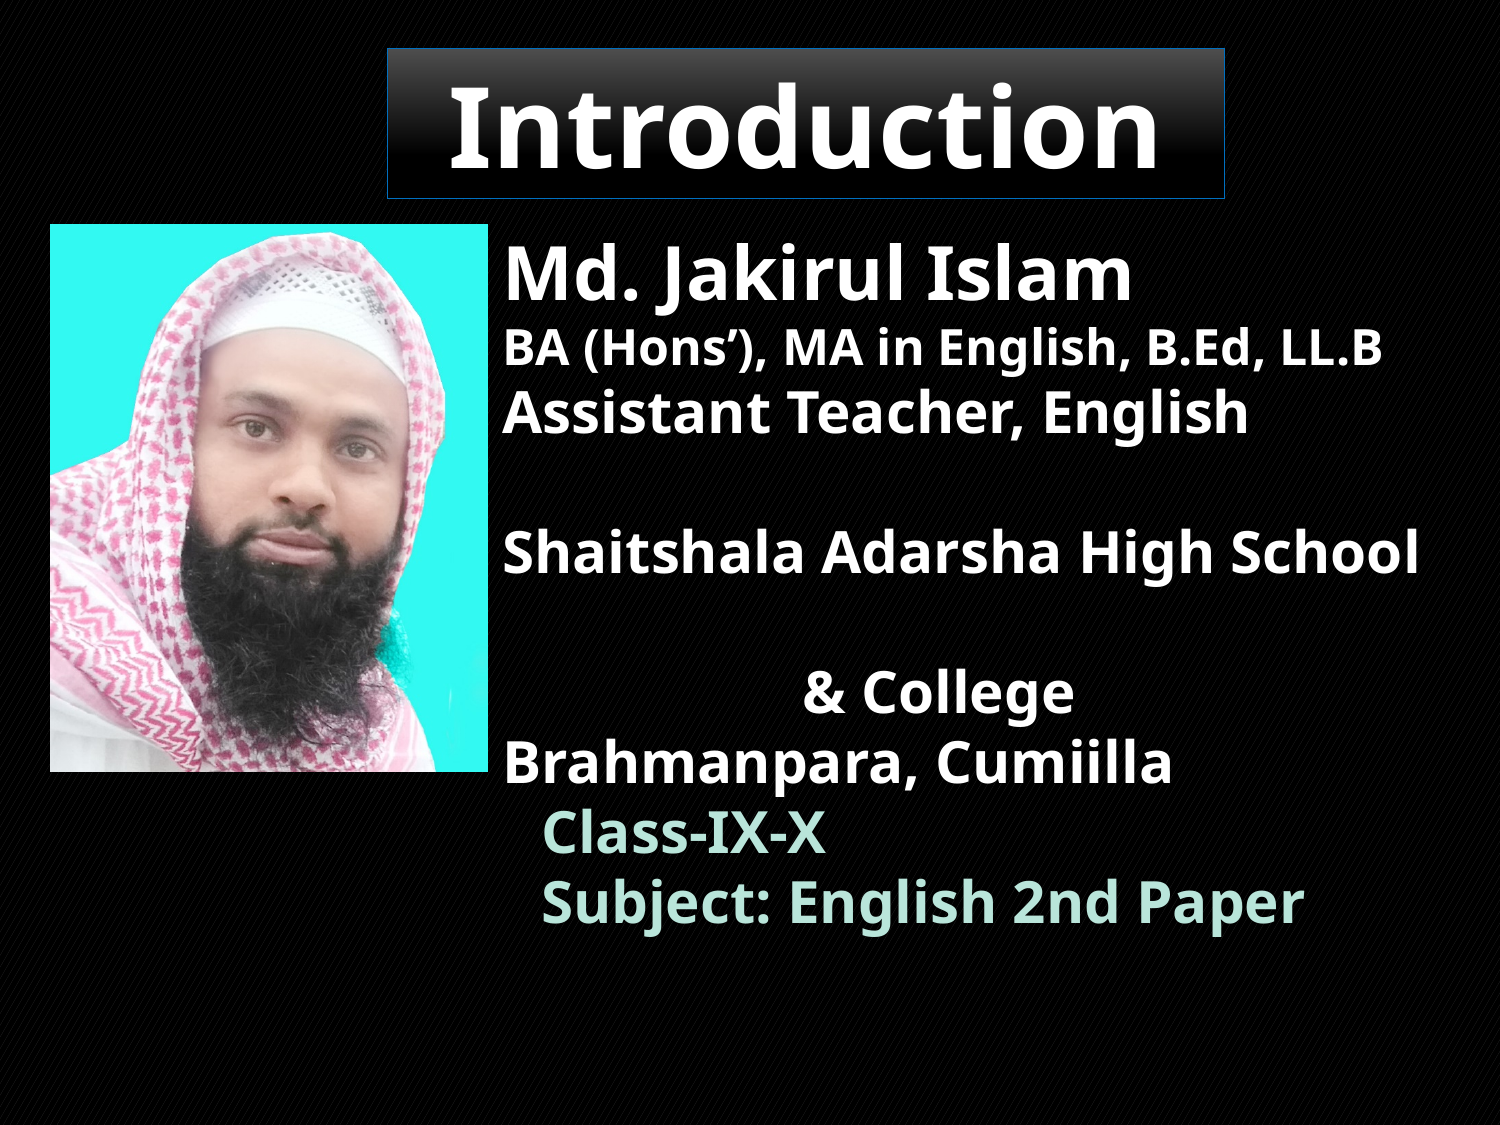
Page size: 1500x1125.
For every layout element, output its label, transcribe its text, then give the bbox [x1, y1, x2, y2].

picture [49, 224, 489, 773]
text_box Introduction [387, 48, 1225, 199]
text_box Class-IX-X Subject: English 2nd Paper [526, 787, 1425, 943]
text_box Md. Jakirul Islam BA (Hons’), MA in English, B.Ed, LL.B Assistant Teacher, English Shaitshala Adarsha High School & College Brahmanpara, Cumiilla [487, 205, 1500, 746]
